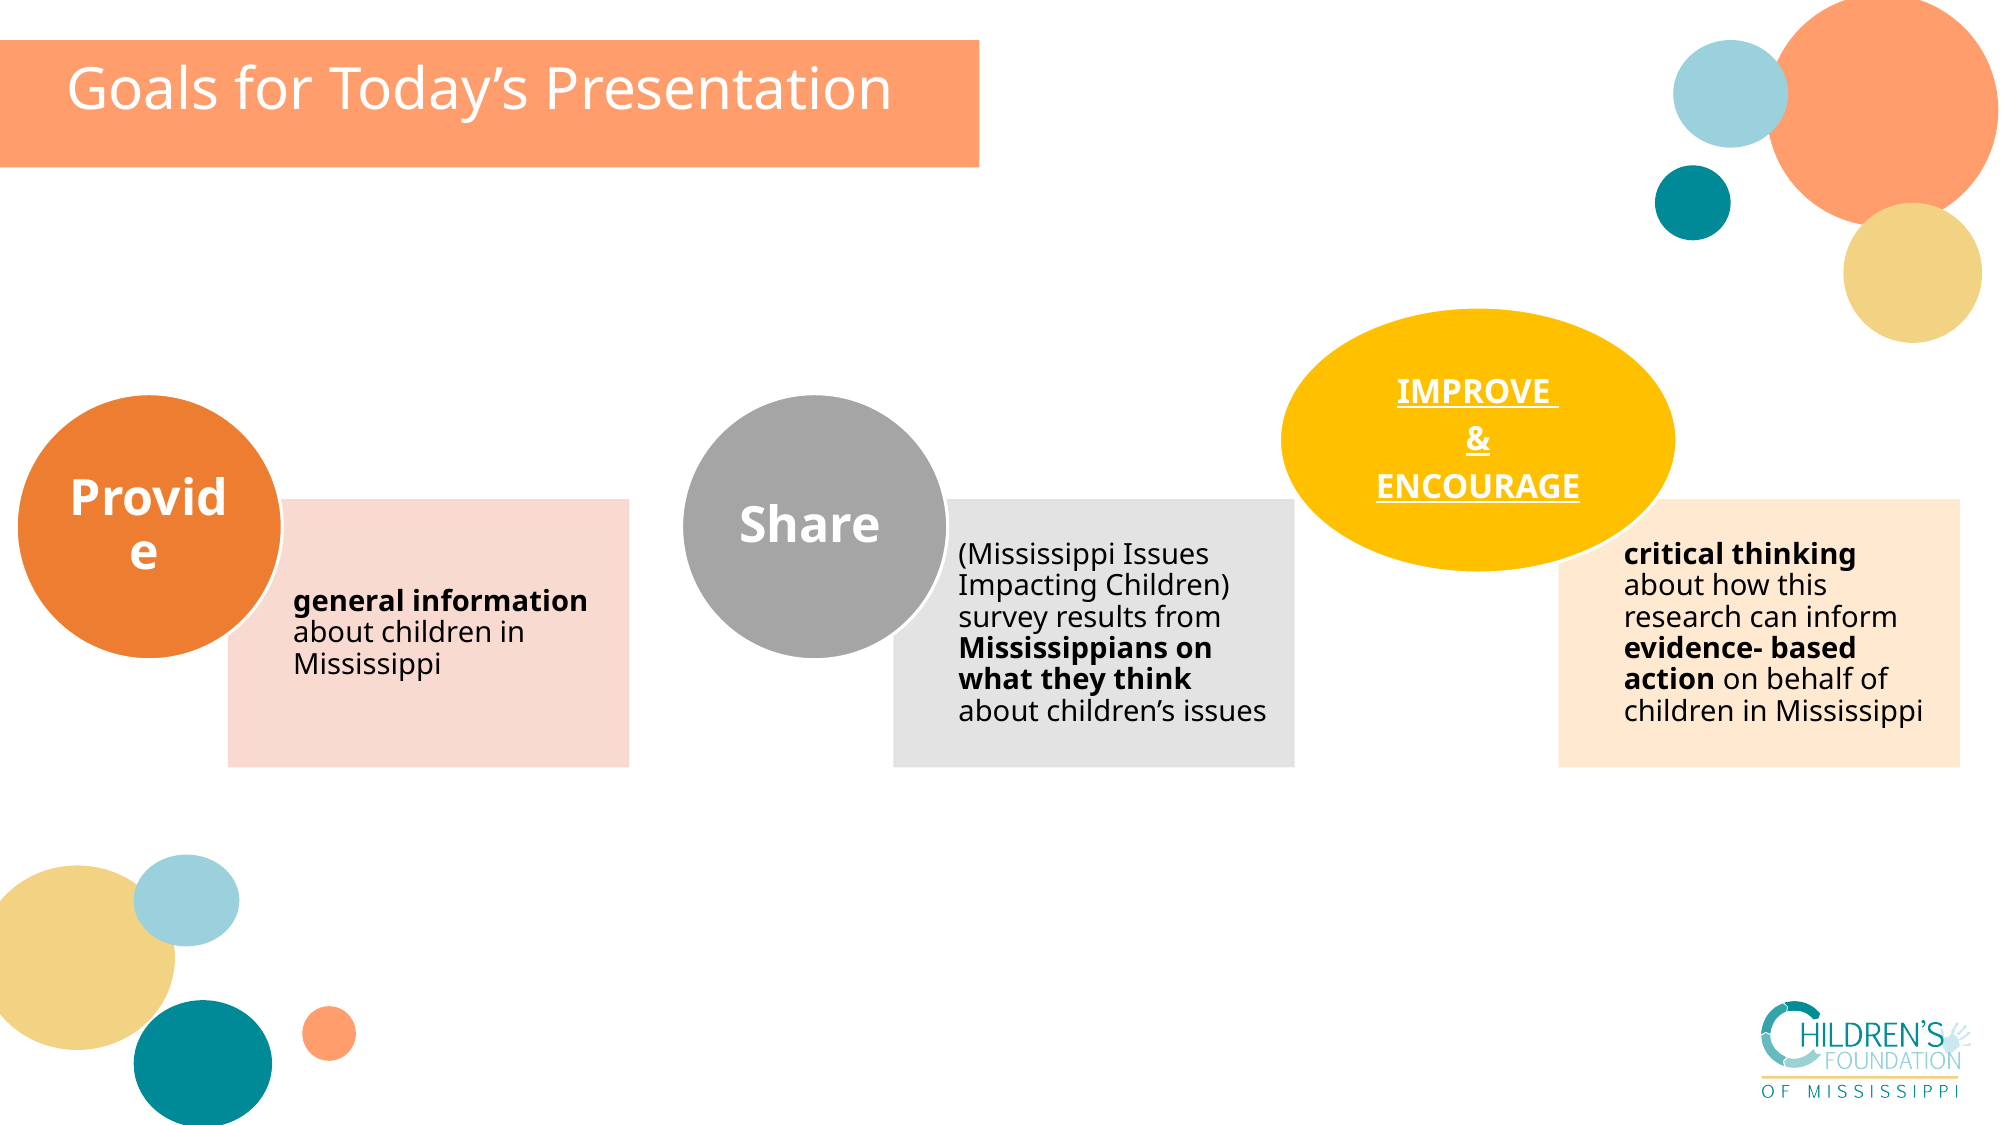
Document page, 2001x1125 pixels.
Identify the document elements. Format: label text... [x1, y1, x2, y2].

picture [1761, 1001, 1971, 1098]
list Goals for Today’s Presentation [51, 51, 965, 142]
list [16, 198, 1960, 962]
